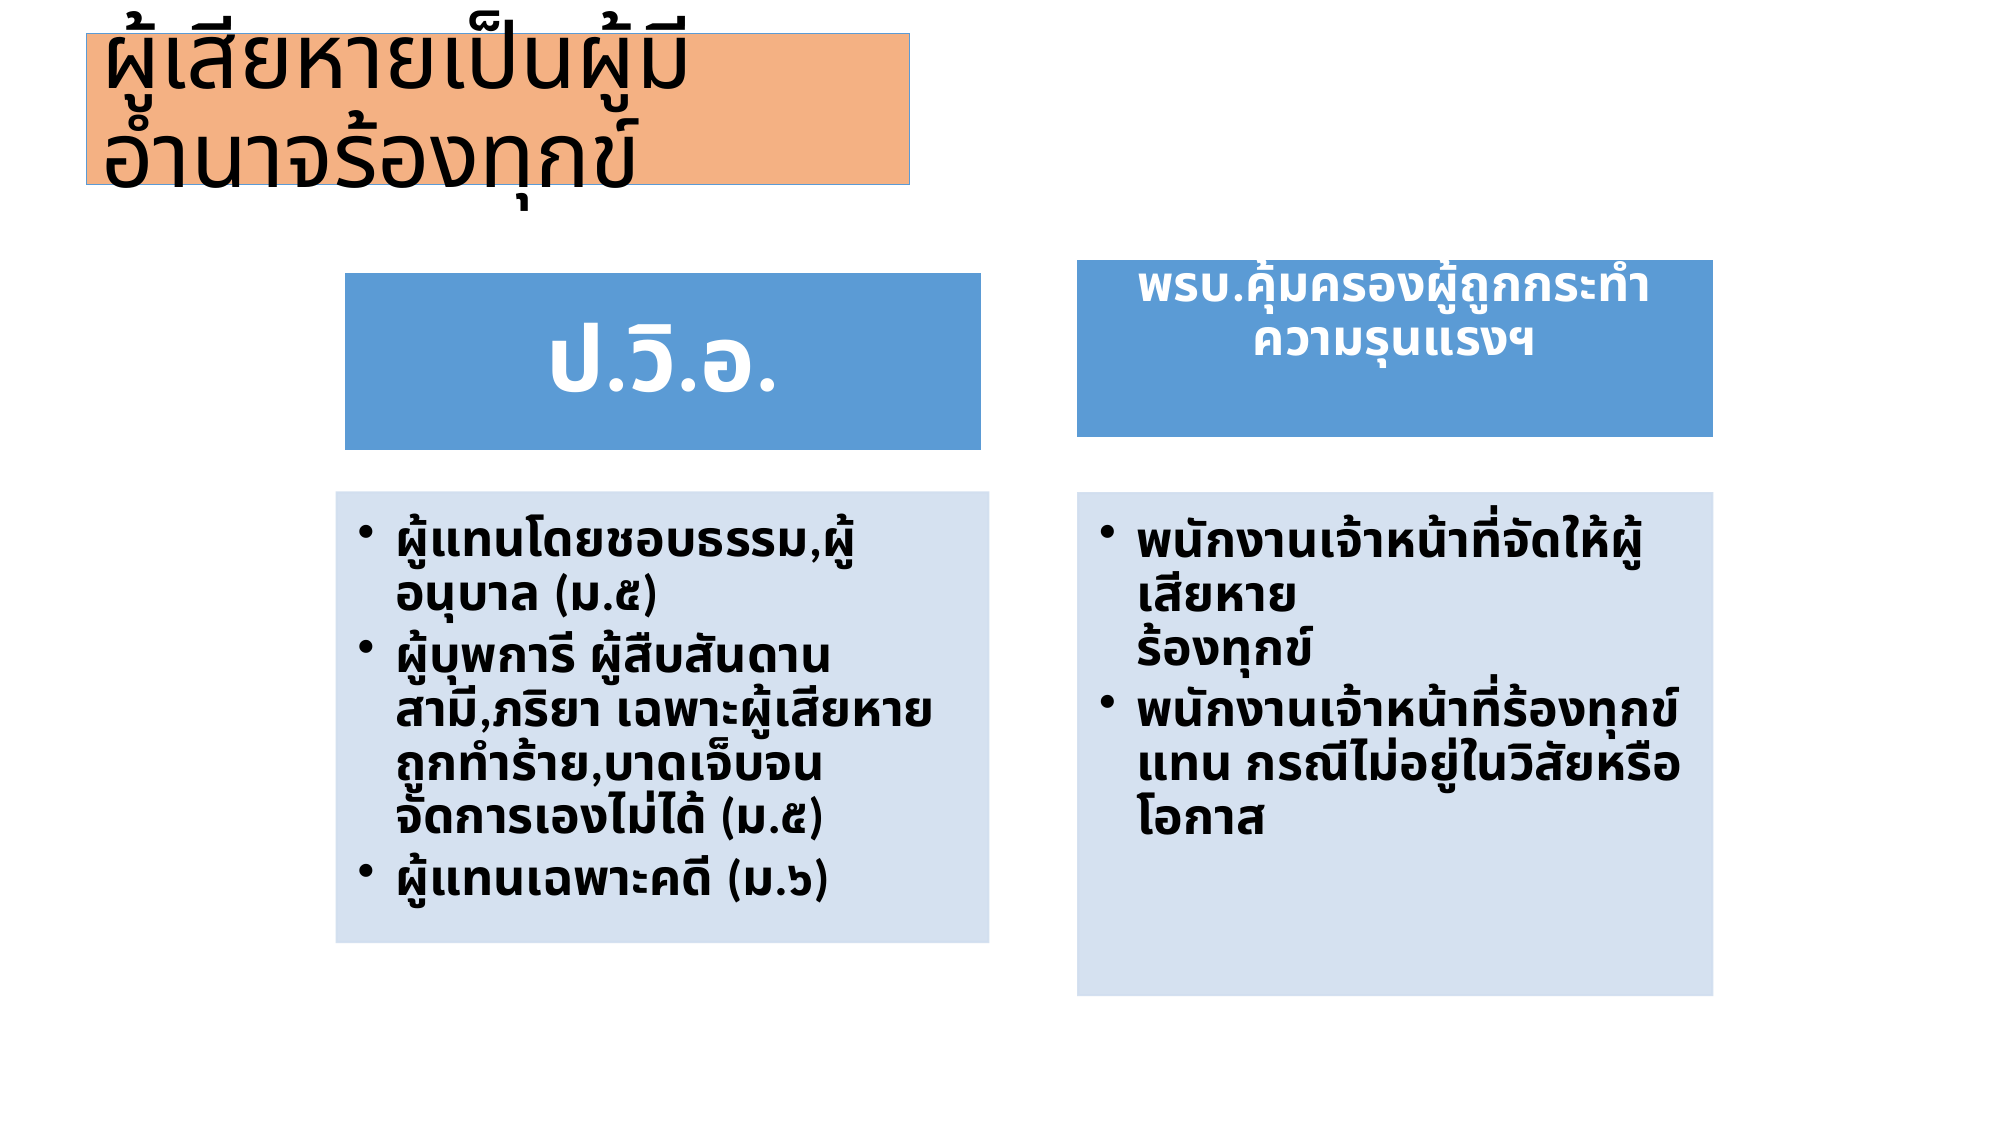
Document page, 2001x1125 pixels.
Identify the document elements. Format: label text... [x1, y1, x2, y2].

title ผู้เสียหายเป็นผู้มีอำนาจร้องทุกข์ [86, 33, 910, 185]
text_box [336, 228, 1713, 1089]
